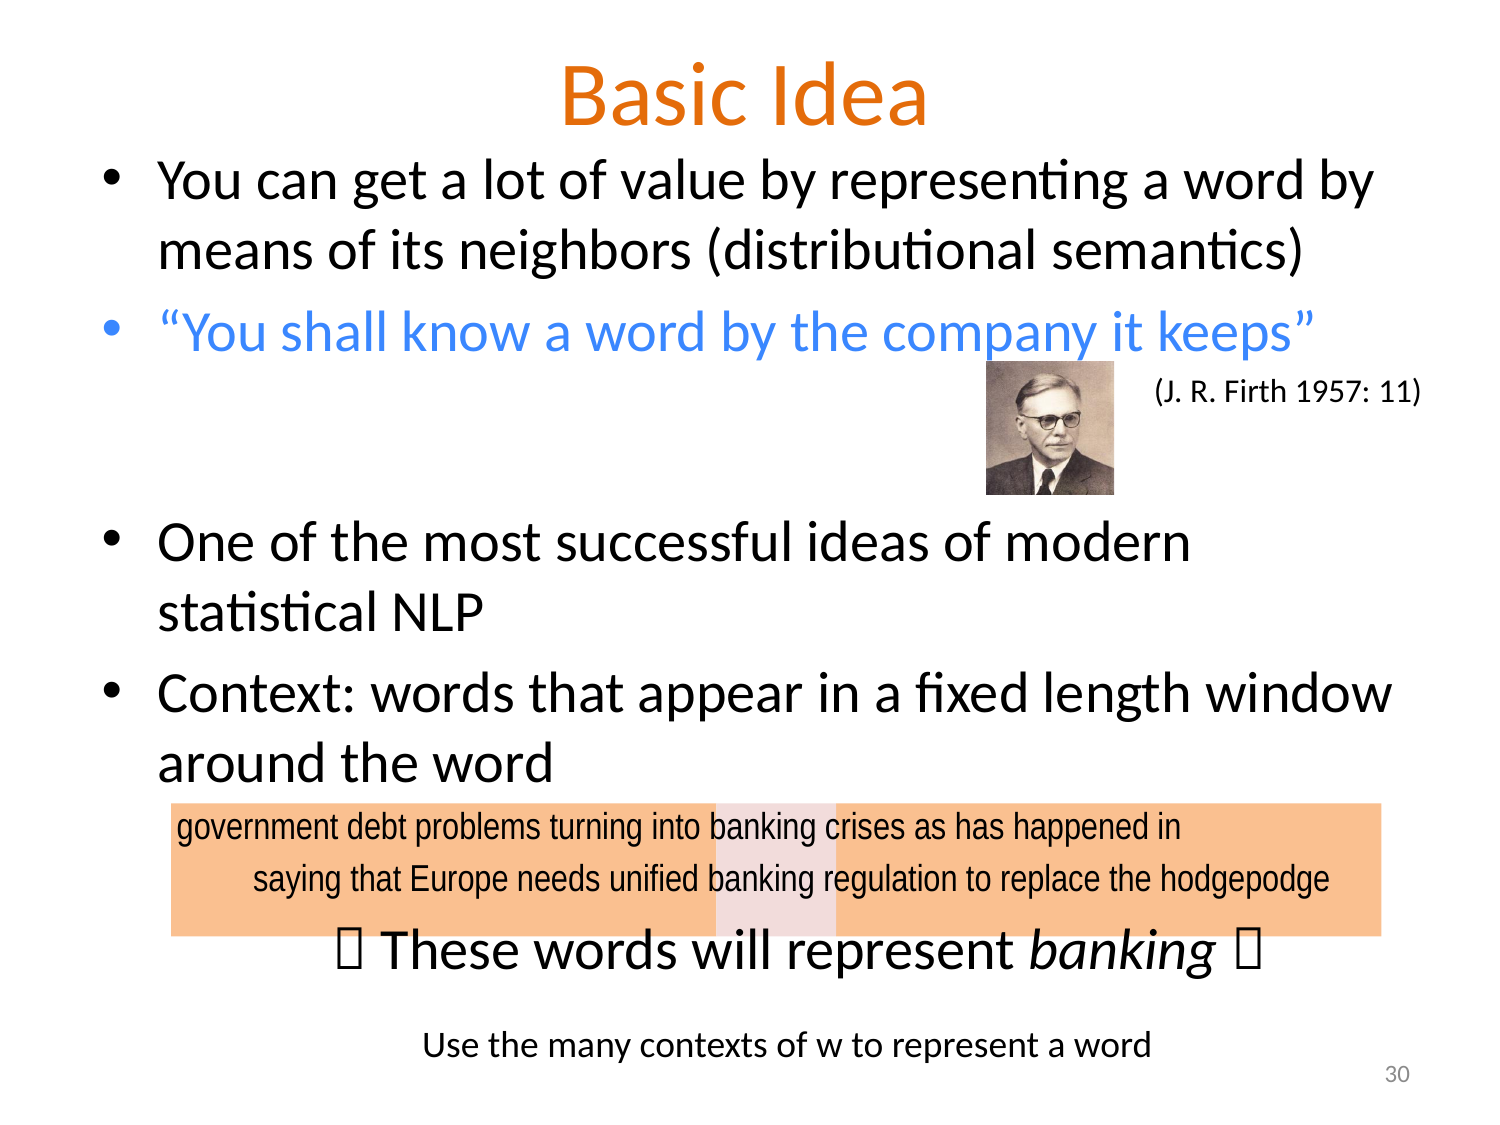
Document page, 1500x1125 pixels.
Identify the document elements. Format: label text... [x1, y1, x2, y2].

title Basic Idea [88, 18, 1402, 133]
text_box You can get a lot of value by representing a word by means of its neighbors (distributional semantics) “You shall know a word by the company it keeps” (J. R. Firth 1957: 11) One of the most successful ideas of modern statistical NLP Context: words that appear in a fixed length window around the word government debt problems turning into banking crises as has happened in saying that Europe needs unified banking regulation to replace the hodgepodge  These words will represent banking  [86, 133, 1437, 947]
picture [985, 361, 1115, 495]
text_box Use the many contexts of w to represent a word [407, 1012, 1270, 1073]
slide_number 30 [1074, 1042, 1425, 1103]
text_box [170, 803, 1382, 937]
